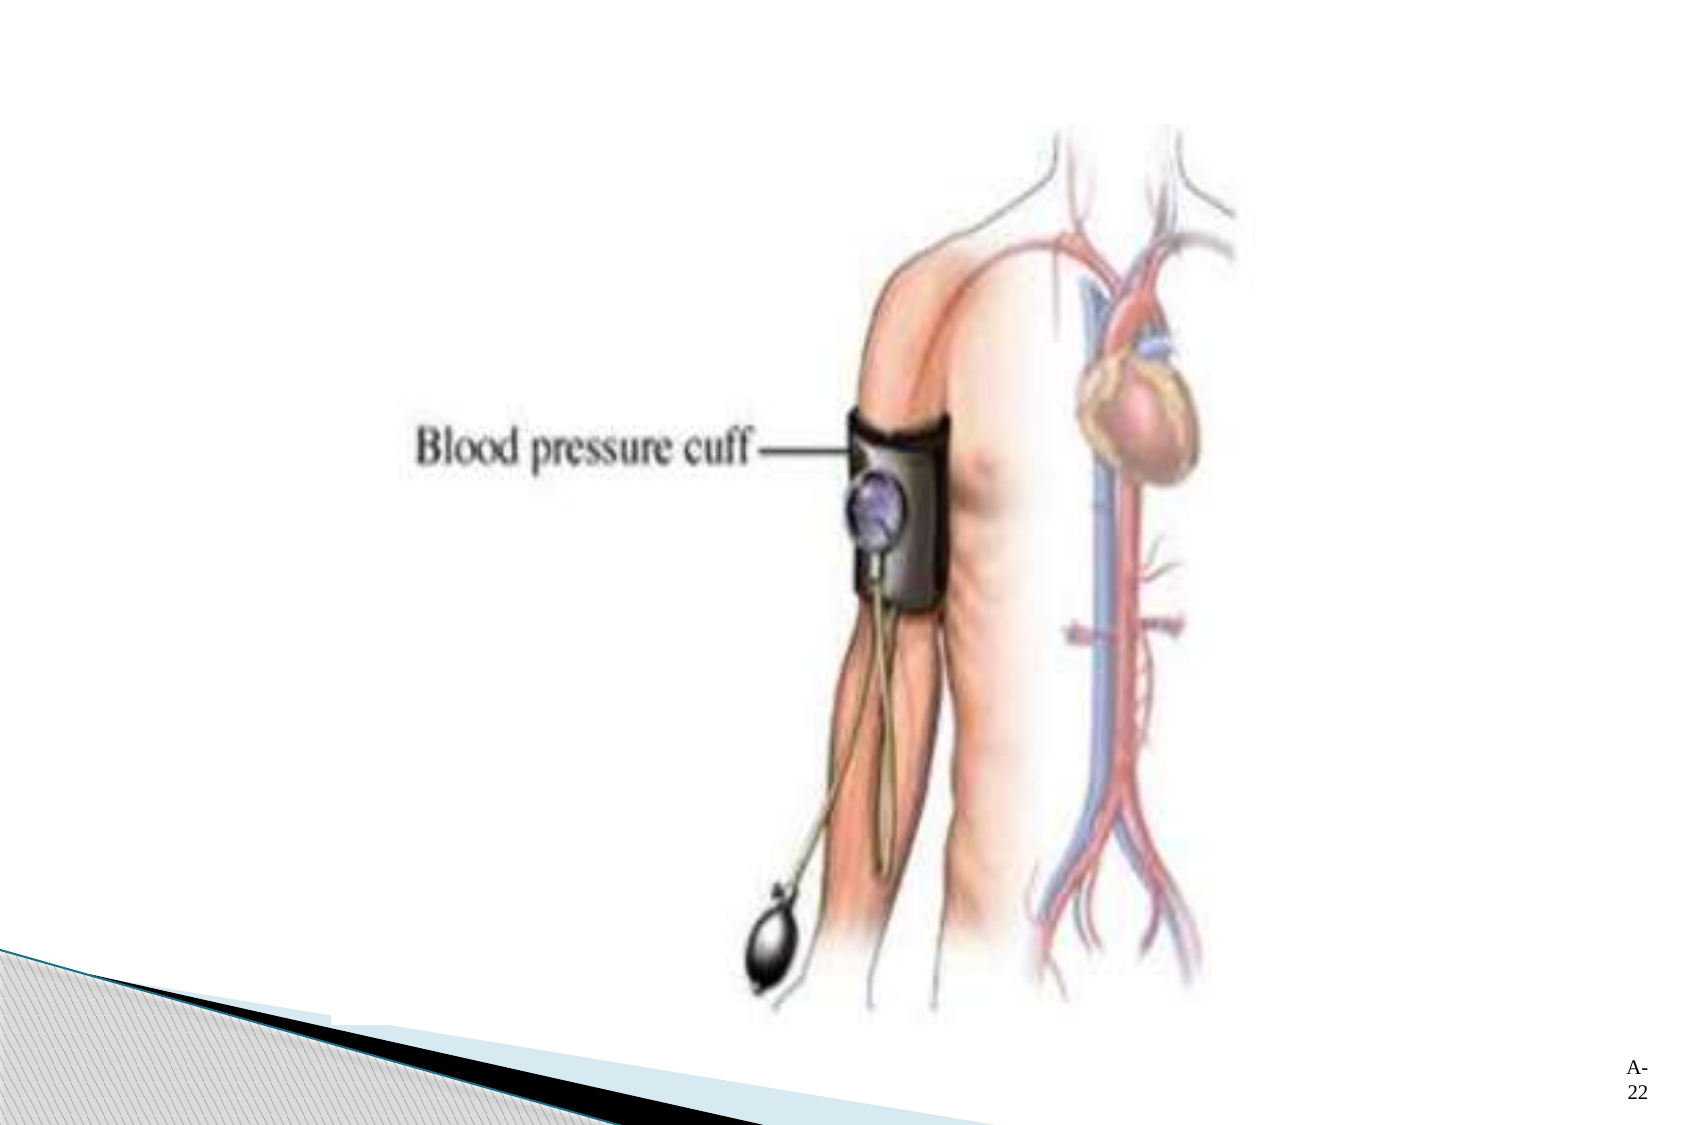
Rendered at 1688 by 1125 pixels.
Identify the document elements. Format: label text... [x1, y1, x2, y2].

slide_number A-22 [1595, 1051, 1664, 1112]
picture [330, 124, 1432, 1026]
